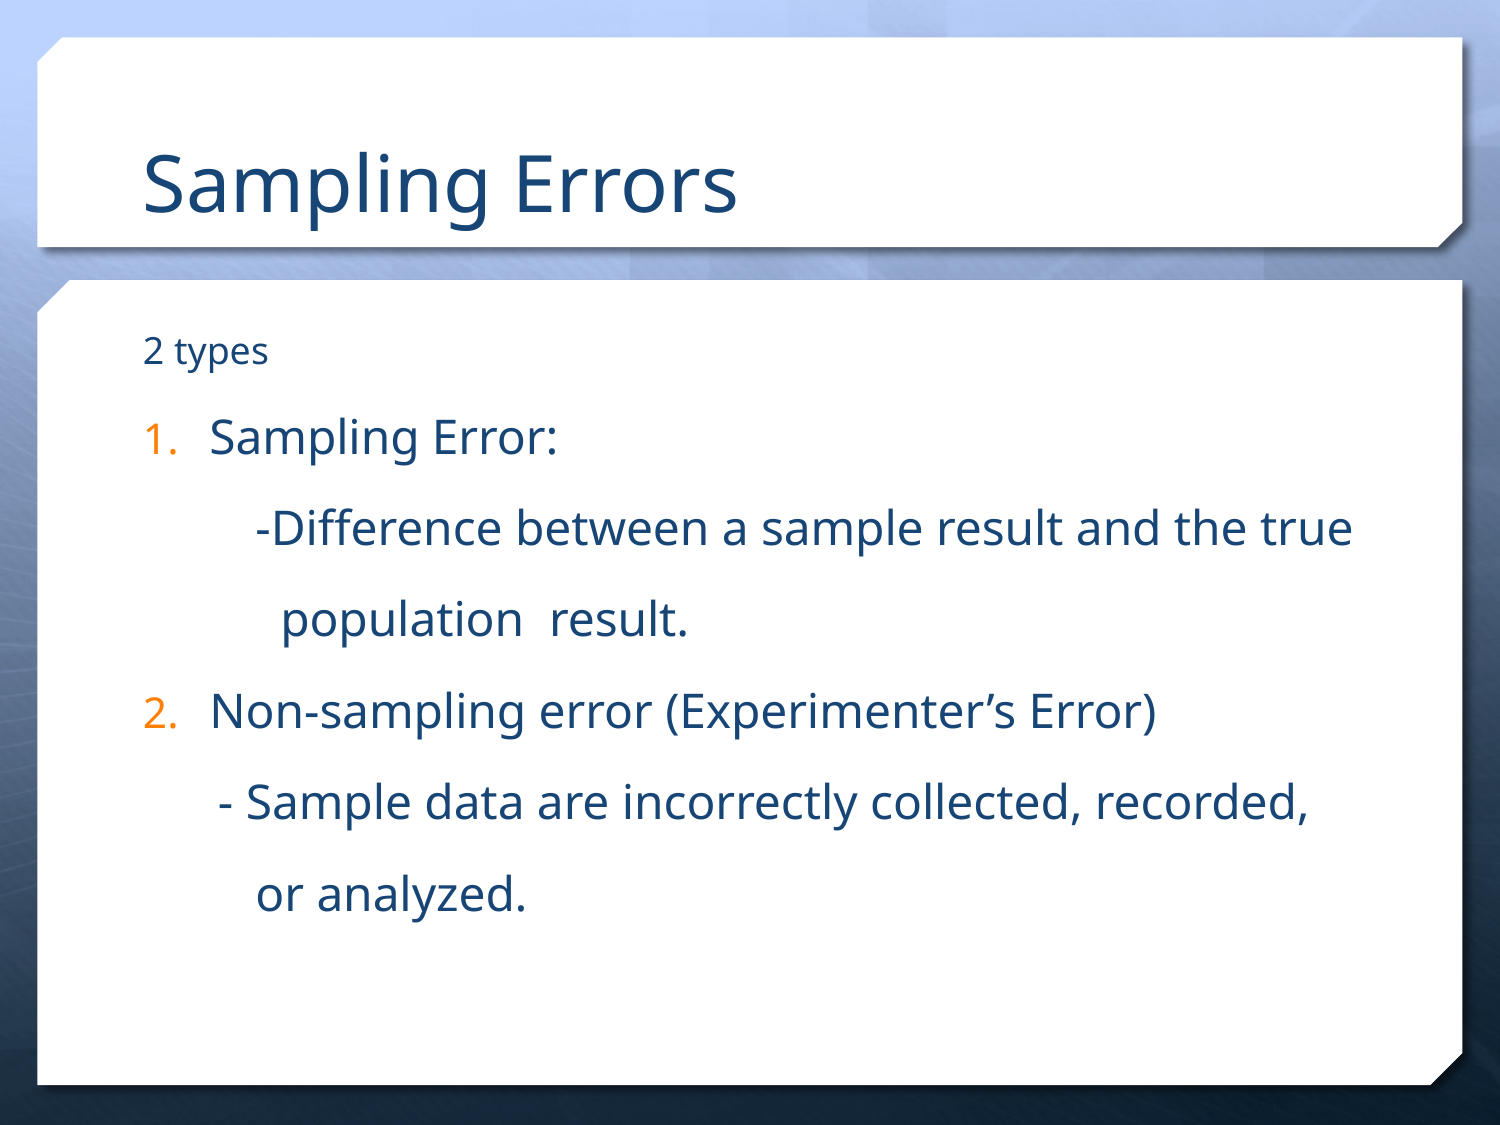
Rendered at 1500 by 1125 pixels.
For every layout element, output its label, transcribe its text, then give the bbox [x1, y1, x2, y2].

list 2 types Sampling Error: -Difference between a sample result and the true population result. Non-sampling error (Experimenter’s Error) - Sample data are incorrectly collected, recorded, or analyzed. [127, 319, 1450, 978]
title Sampling Errors [127, 48, 1372, 236]
